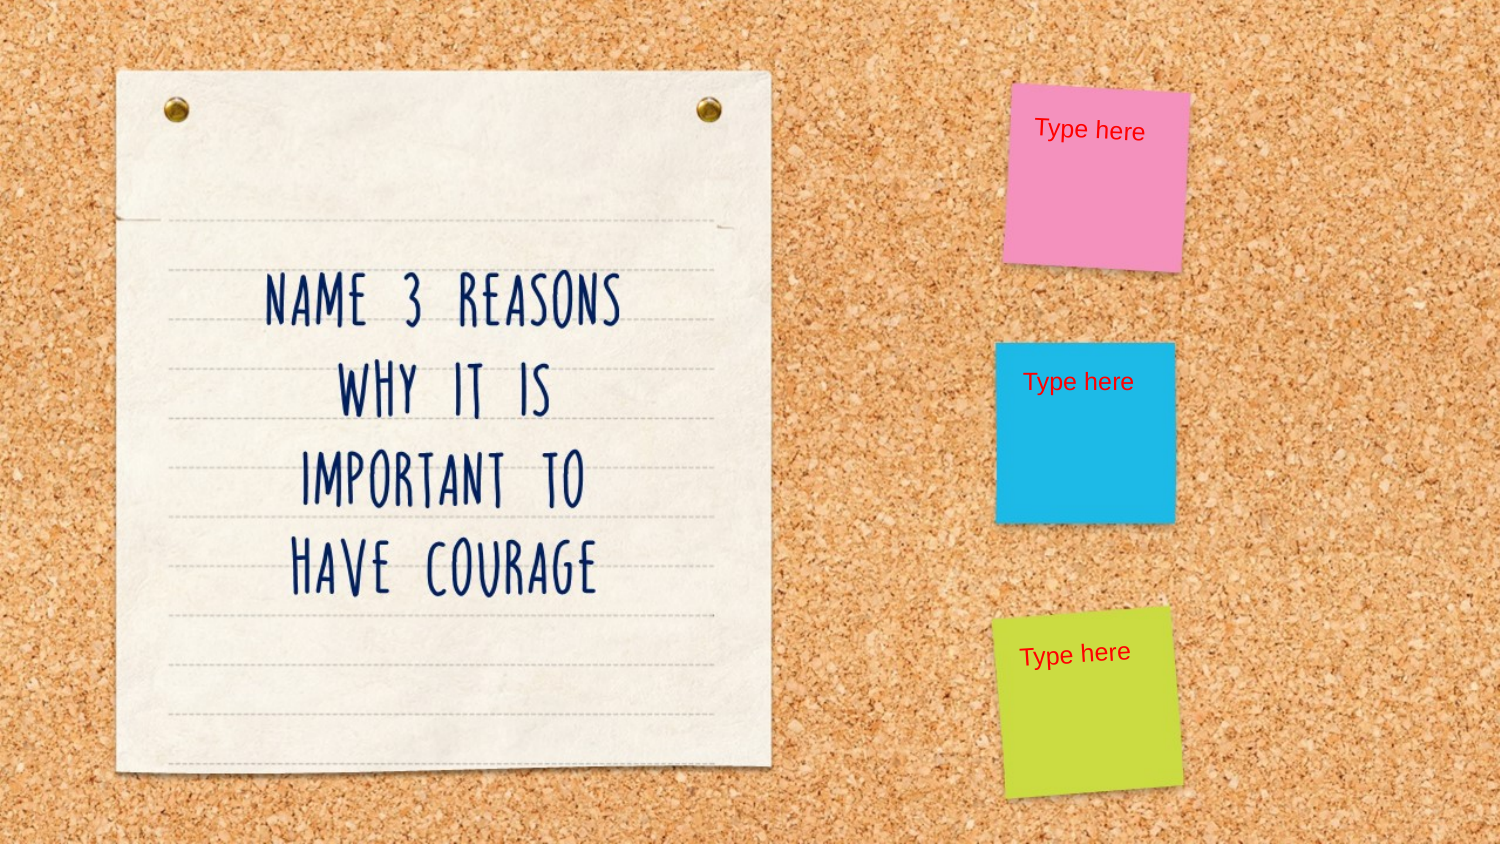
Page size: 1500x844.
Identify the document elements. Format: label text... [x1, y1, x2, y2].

text_box Type here [1007, 350, 1170, 522]
picture [0, 0, 1500, 844]
text_box Type here [1012, 95, 1175, 267]
text_box Type here [1002, 617, 1175, 799]
